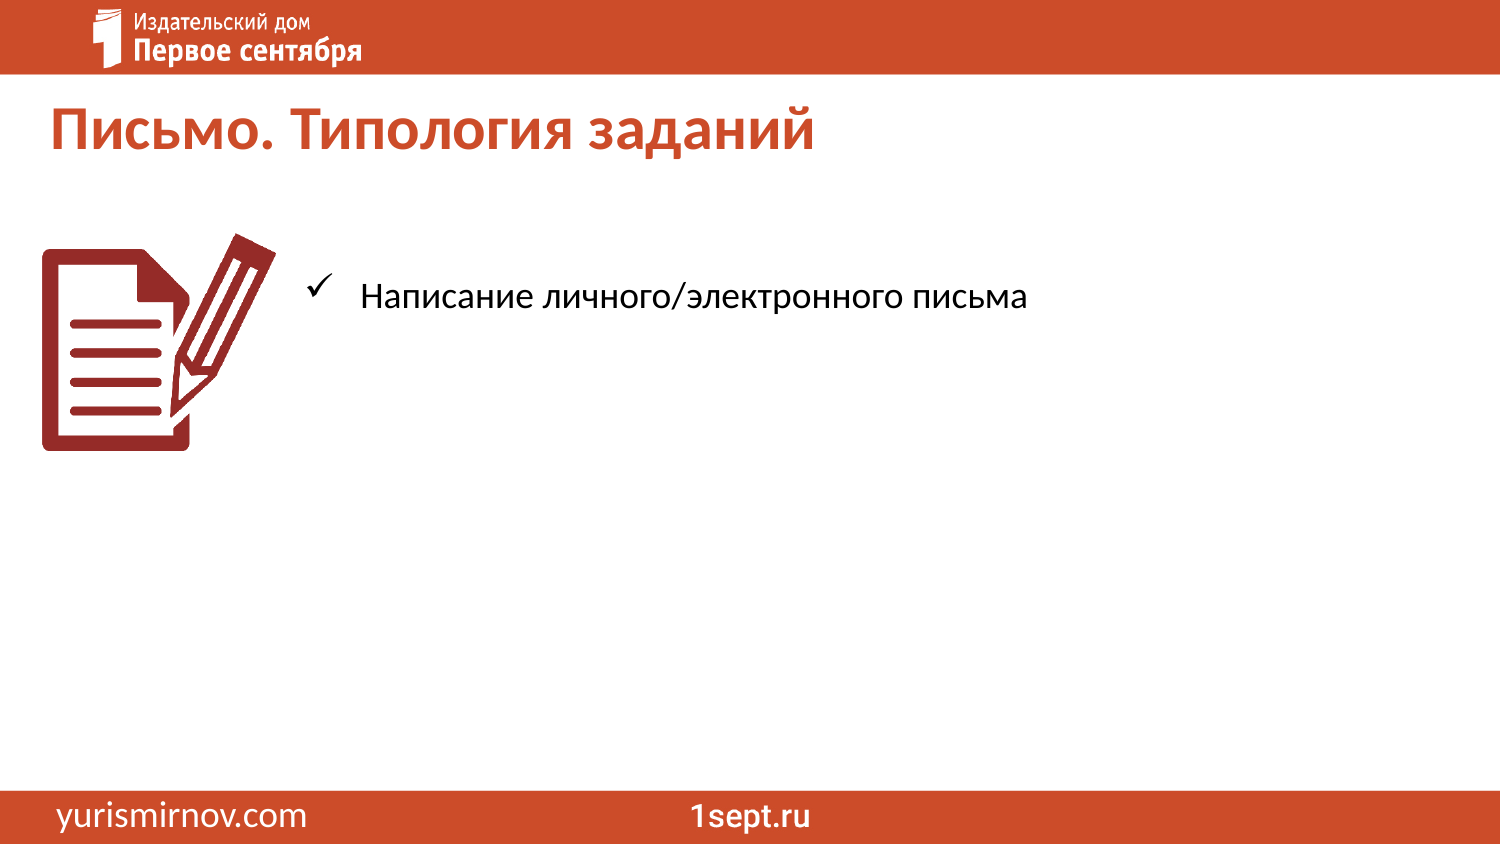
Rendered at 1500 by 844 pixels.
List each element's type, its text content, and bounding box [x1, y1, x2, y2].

text_box Письмо. Типология заданий [24, 79, 845, 169]
text_box Написание личного/электронного письма [289, 241, 1069, 324]
picture [0, 0, 1500, 844]
text_box yurismirnov.com [41, 783, 349, 843]
